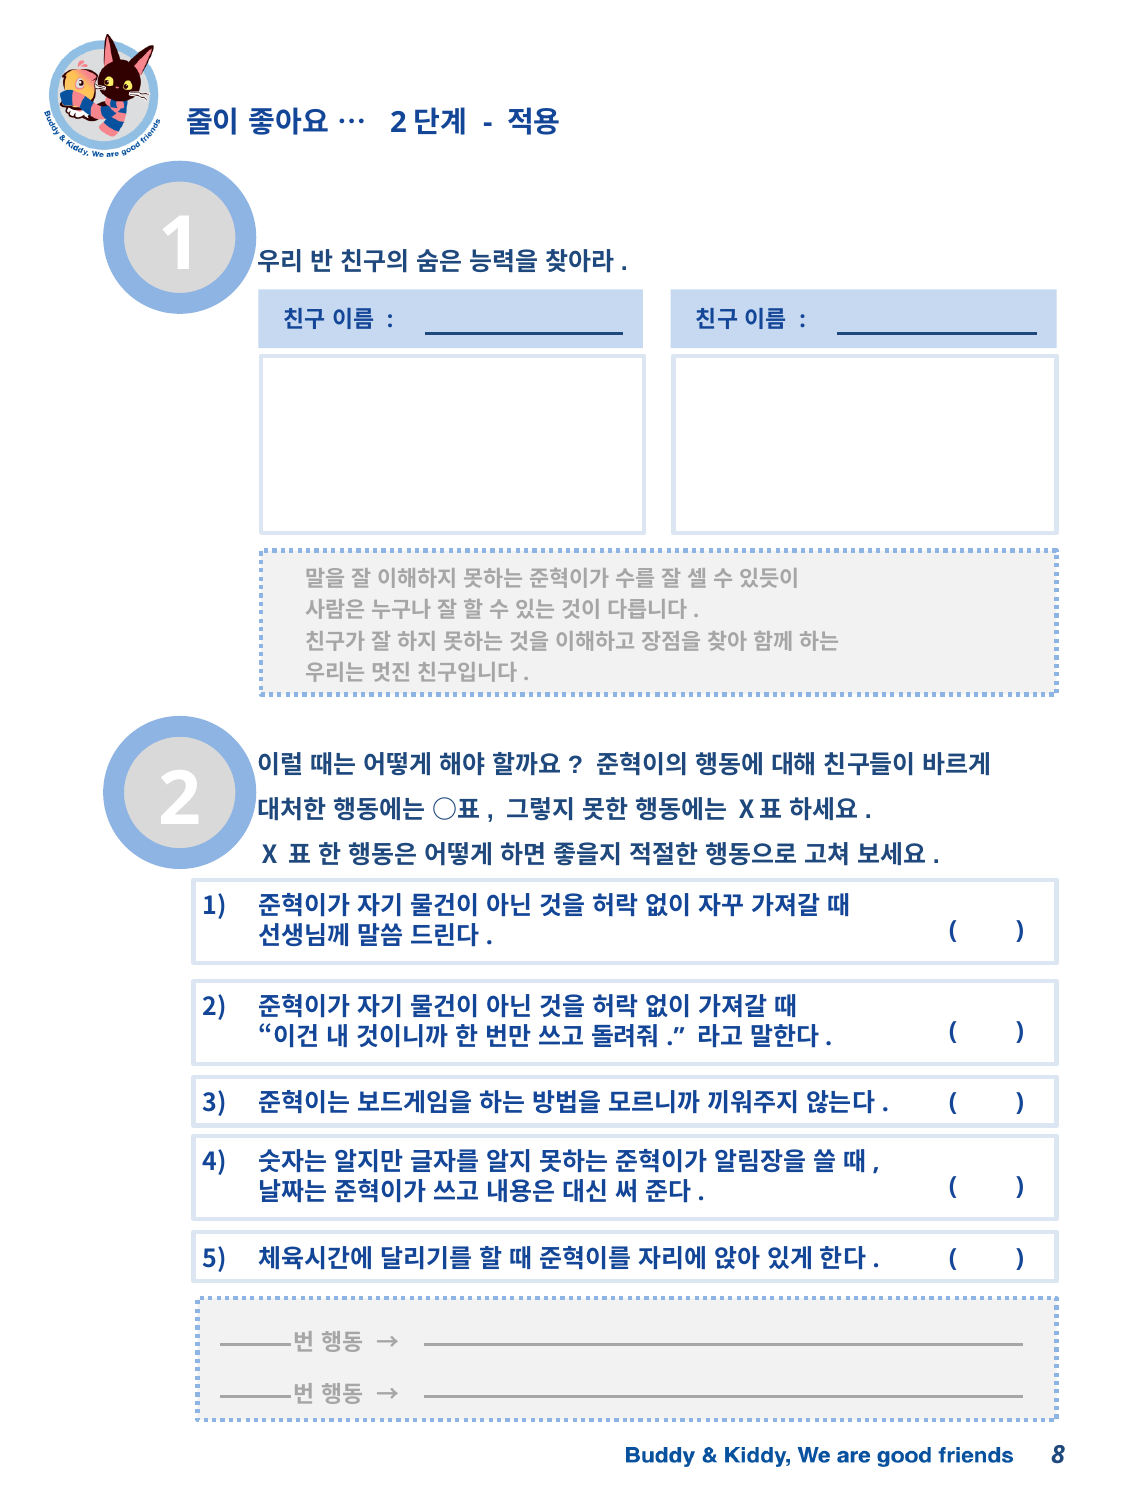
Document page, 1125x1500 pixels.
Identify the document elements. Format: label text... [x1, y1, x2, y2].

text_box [670, 288, 1057, 349]
text_box 말을 잘 이해하지 못하는 준혁이가 수를 잘 셀 수 있듯이 사람은 누구나 잘 할 수 있는 것이 다릅니다. 친구가 잘 하지 못하는 것을 이해하고 장점을 찾아 함께 하는 우리는 멋진 친구입니다. [291, 552, 1026, 693]
text_box 우리 반 친구의 숨은 능력을 찾아라. [251, 223, 1080, 283]
text_box 이럴 때는 어떻게 해야 할까요? 준혁이의 행동에 대해 친구들이 바르게 대처한 행동에는 ○표, 그렇지 못한 행동에는 Ⅹ표 하세요. Ⅹ표 한 행동은 어떻게 하면 좋을지 적절한 행동으로 고쳐 보세요. [243, 726, 1080, 876]
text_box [187, 980, 1057, 1065]
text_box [187, 879, 1057, 964]
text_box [187, 1135, 1057, 1220]
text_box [197, 1298, 1057, 1421]
picture [44, 34, 160, 157]
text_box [187, 1231, 1057, 1282]
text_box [258, 288, 644, 349]
picture [626, 1447, 1013, 1468]
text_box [113, 726, 247, 859]
text_box [671, 355, 1059, 535]
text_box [113, 170, 247, 304]
text_box 8 [1012, 1430, 1080, 1476]
text_box 줄이 좋아요 … 2단계 - 적용 [171, 78, 904, 146]
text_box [187, 1076, 1057, 1126]
text_box [259, 548, 1059, 697]
text_box [259, 355, 646, 535]
